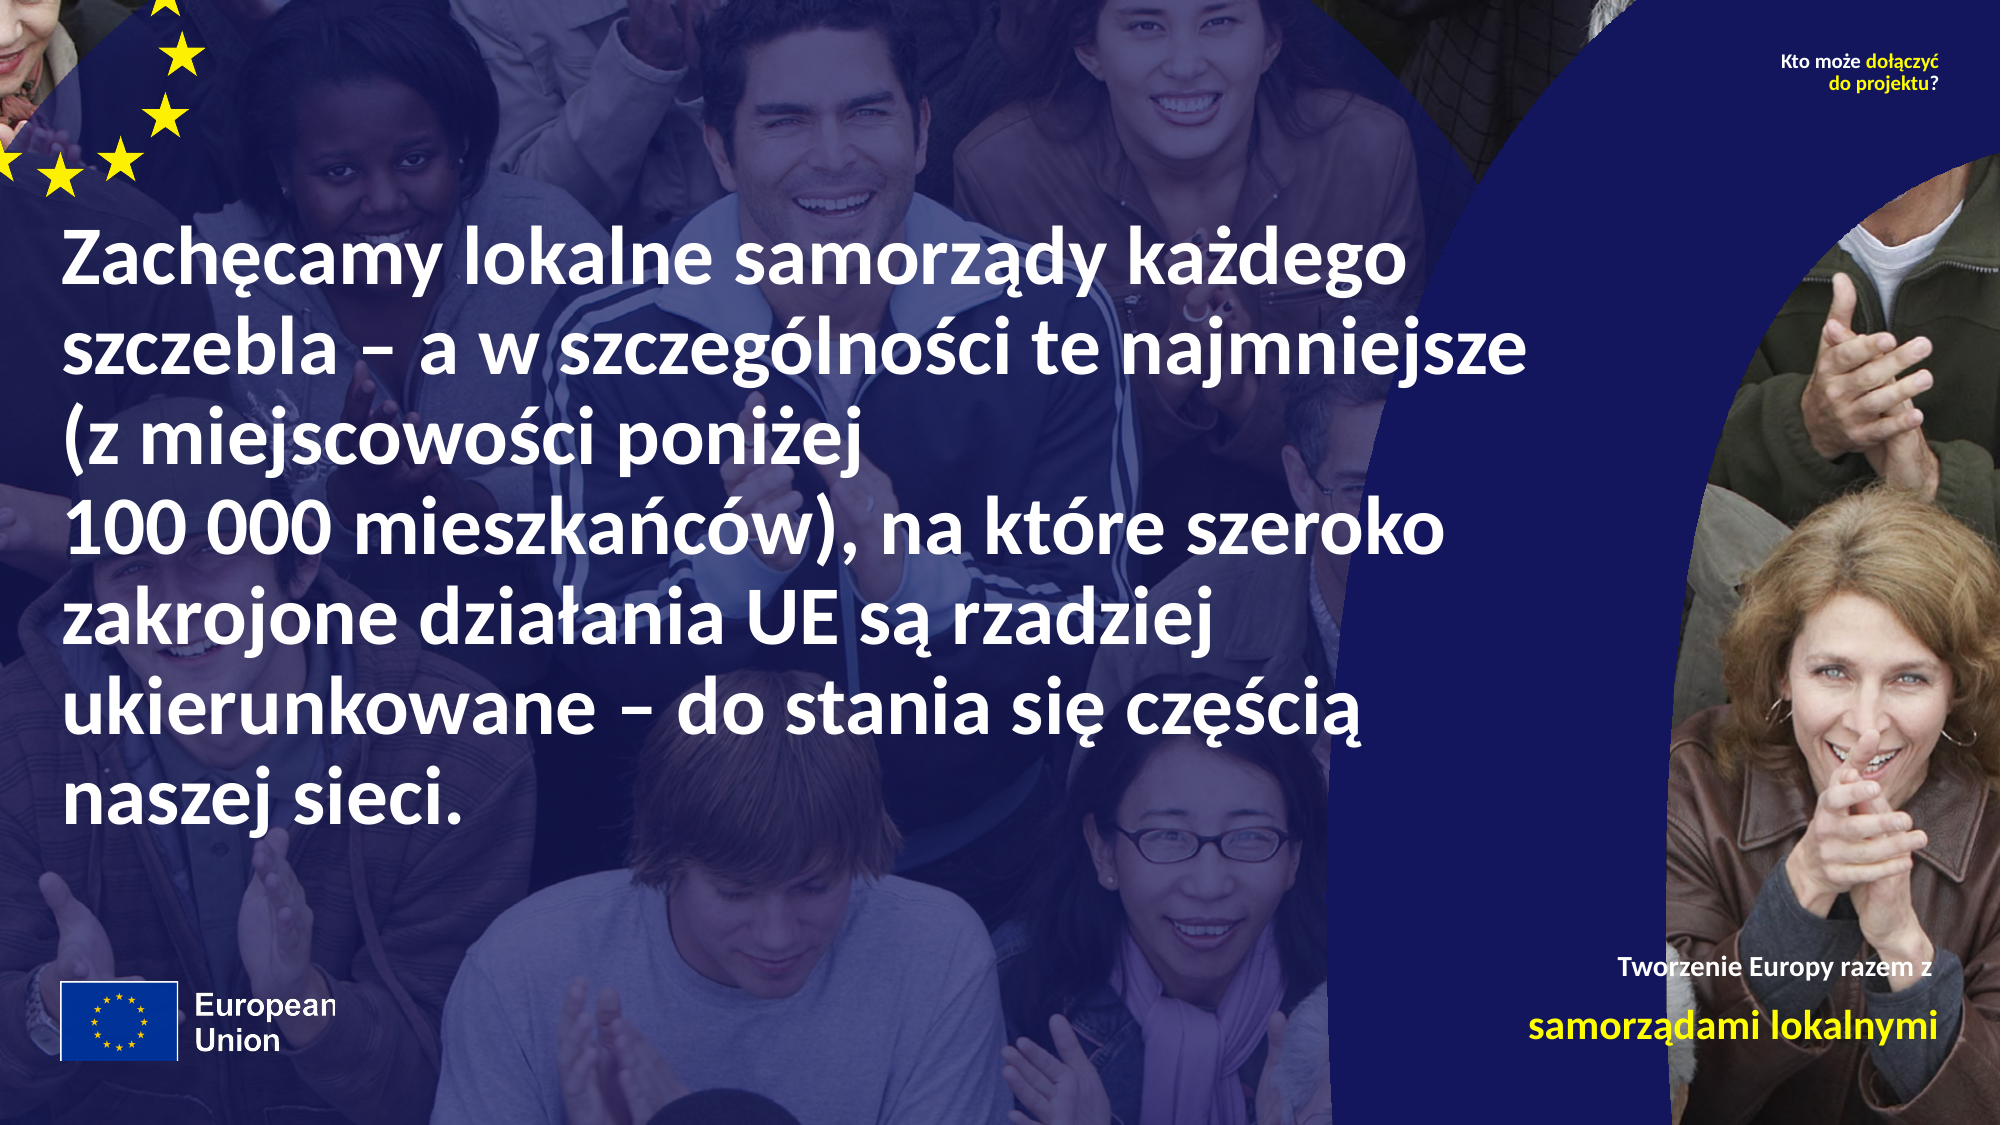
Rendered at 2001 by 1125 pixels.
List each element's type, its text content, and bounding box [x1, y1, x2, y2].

list Tworzenie Europy razem z samorządami lokalnymi [1283, 950, 1940, 1057]
title Zachęcamy lokalne samorządy każdego szczebla – a w szczególności te najmniejsze (z miejscowości poniżej 100 000 mieszkańców), na które szeroko zakrojone działania UE są rzadziej ukierunkowane – do stania się częścią naszej sieci. [60, 237, 1545, 917]
picture [0, 0, 2000, 1125]
list Kto może dołączyć do projektu? [1650, 50, 1940, 197]
